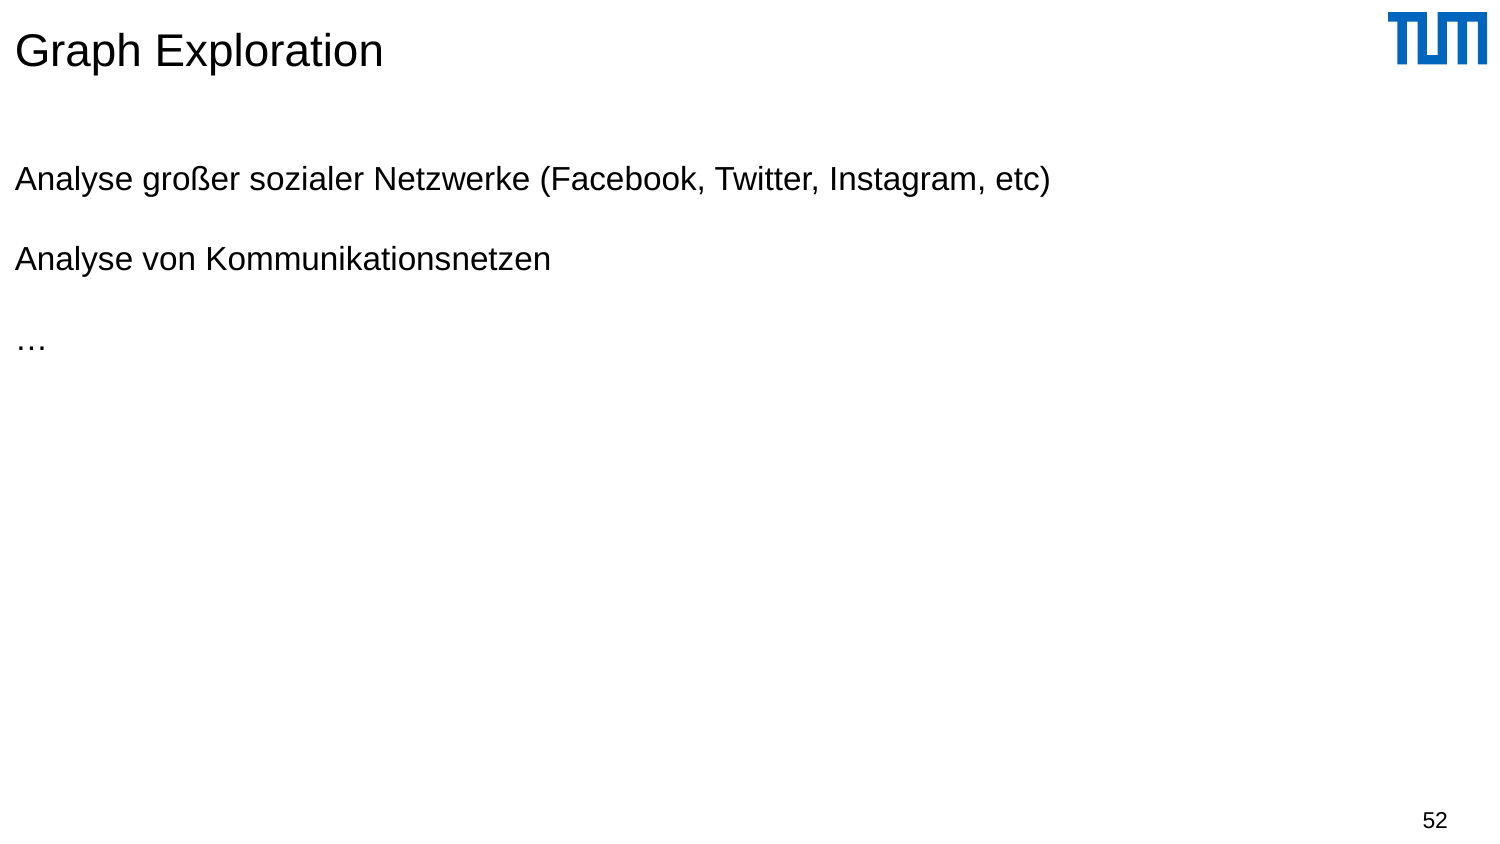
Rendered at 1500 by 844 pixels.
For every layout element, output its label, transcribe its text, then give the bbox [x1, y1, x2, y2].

slide_number 52 [1111, 796, 1448, 842]
title Graph Exploration [0, 0, 1500, 141]
list Analyse großer sozialer Netzwerke (Facebook, Twitter, Instagram, etc) Analyse von Kommunikationsnetzen … [0, 150, 1500, 844]
